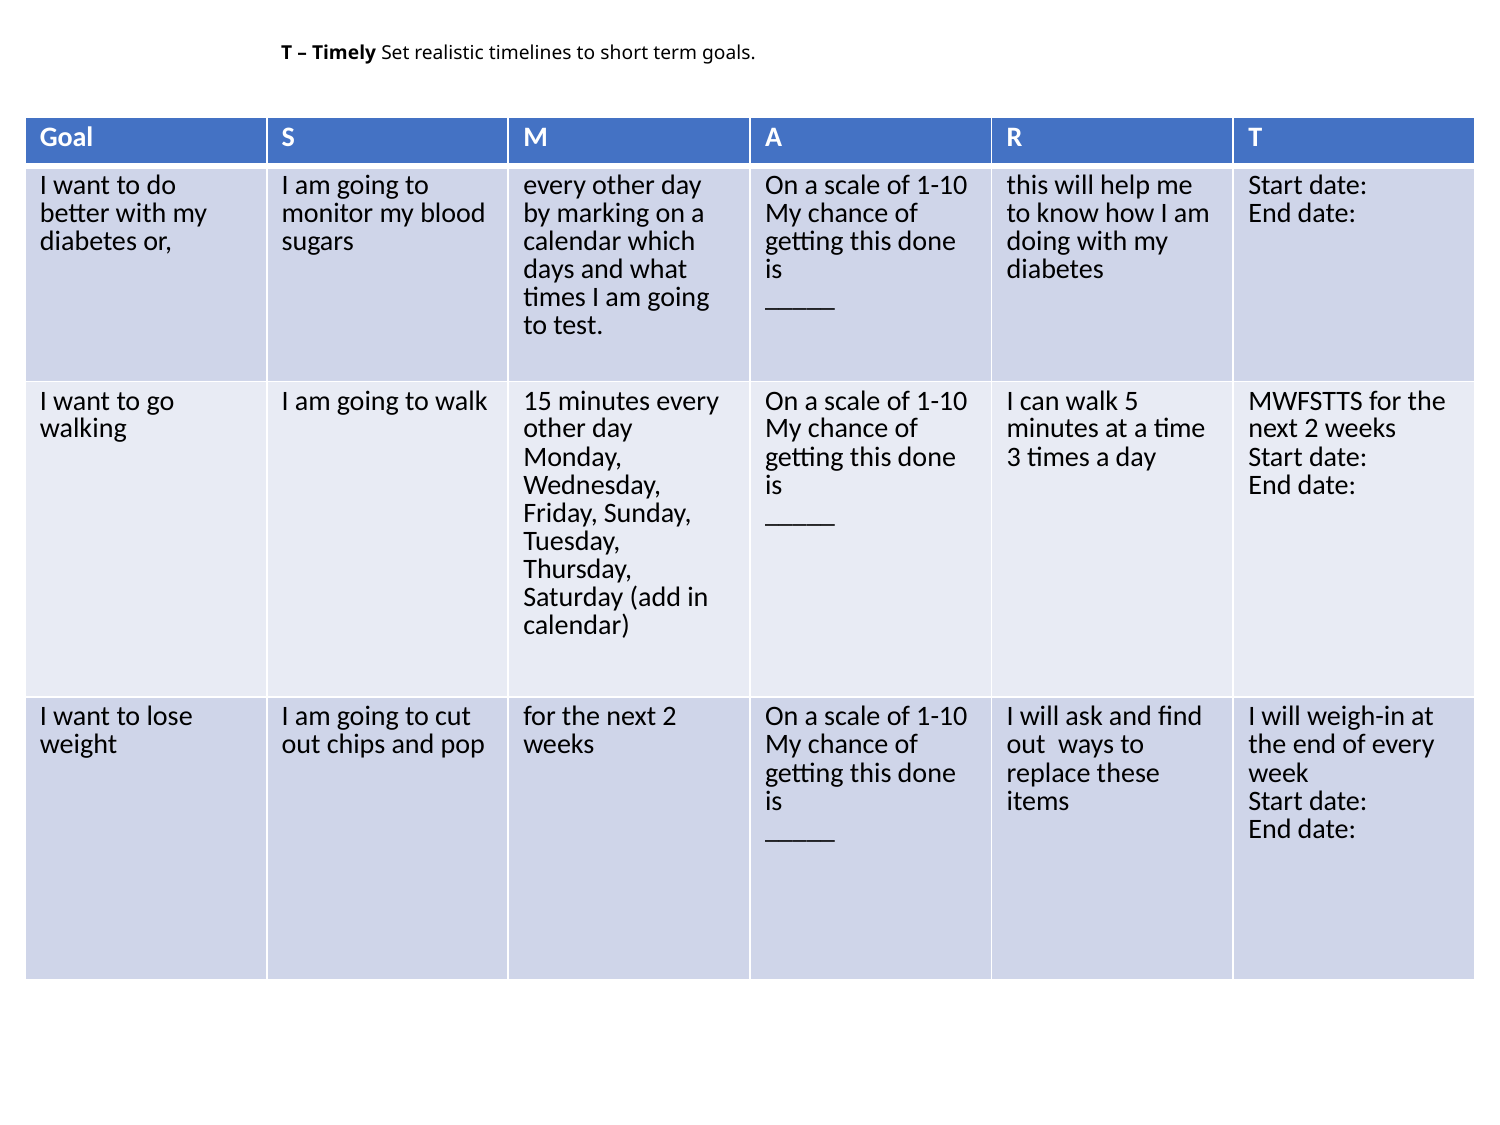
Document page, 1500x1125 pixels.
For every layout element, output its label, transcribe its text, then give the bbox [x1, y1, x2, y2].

table_header Goal [26, 118, 266, 163]
title T – Timely Set realistic timelines to short term goals. [50, 24, 1475, 117]
table_header S [268, 118, 507, 163]
table_header A [751, 118, 991, 163]
table_cell this will help me to know how I am doing with my diabetes [992, 169, 1232, 381]
table_cell I will ask and find out ways to replace these items [992, 698, 1232, 979]
table_cell I want to do better with my diabetes or, [26, 169, 266, 381]
table_cell 15 minutes every other day Monday, Wednesday, Friday, Sunday, Tuesday, Thursday, Saturday (add in calendar) [509, 382, 749, 696]
table_cell I am going to cut out chips and pop [268, 698, 507, 979]
table_cell Start date: End date: [1234, 169, 1474, 381]
table_cell I am going to walk [268, 382, 507, 696]
table_cell I want to go walking [26, 382, 266, 696]
table_cell I will weigh-in at the end of every week Start date: End date: [1234, 698, 1474, 979]
table_header R [992, 118, 1232, 163]
table_cell On a scale of 1-10 My chance of getting this done is _____ [751, 698, 991, 979]
table_cell I can walk 5 minutes at a time 3 times a day [992, 382, 1232, 696]
table_cell On a scale of 1-10 My chance of getting this done is _____ [751, 382, 991, 696]
table_cell MWFSTTS for the next 2 weeks Start date: End date: [1234, 382, 1474, 696]
table_cell On a scale of 1-10 My chance of getting this done is _____ [751, 169, 991, 381]
table_cell every other day by marking on a calendar which days and what times I am going to test. [509, 169, 749, 381]
table_header T [1234, 118, 1474, 163]
table_cell I am going to monitor my blood sugars [268, 169, 507, 381]
table_cell for the next 2 weeks [509, 698, 749, 979]
table_cell I want to lose weight [26, 698, 266, 979]
table_header M [509, 118, 749, 163]
